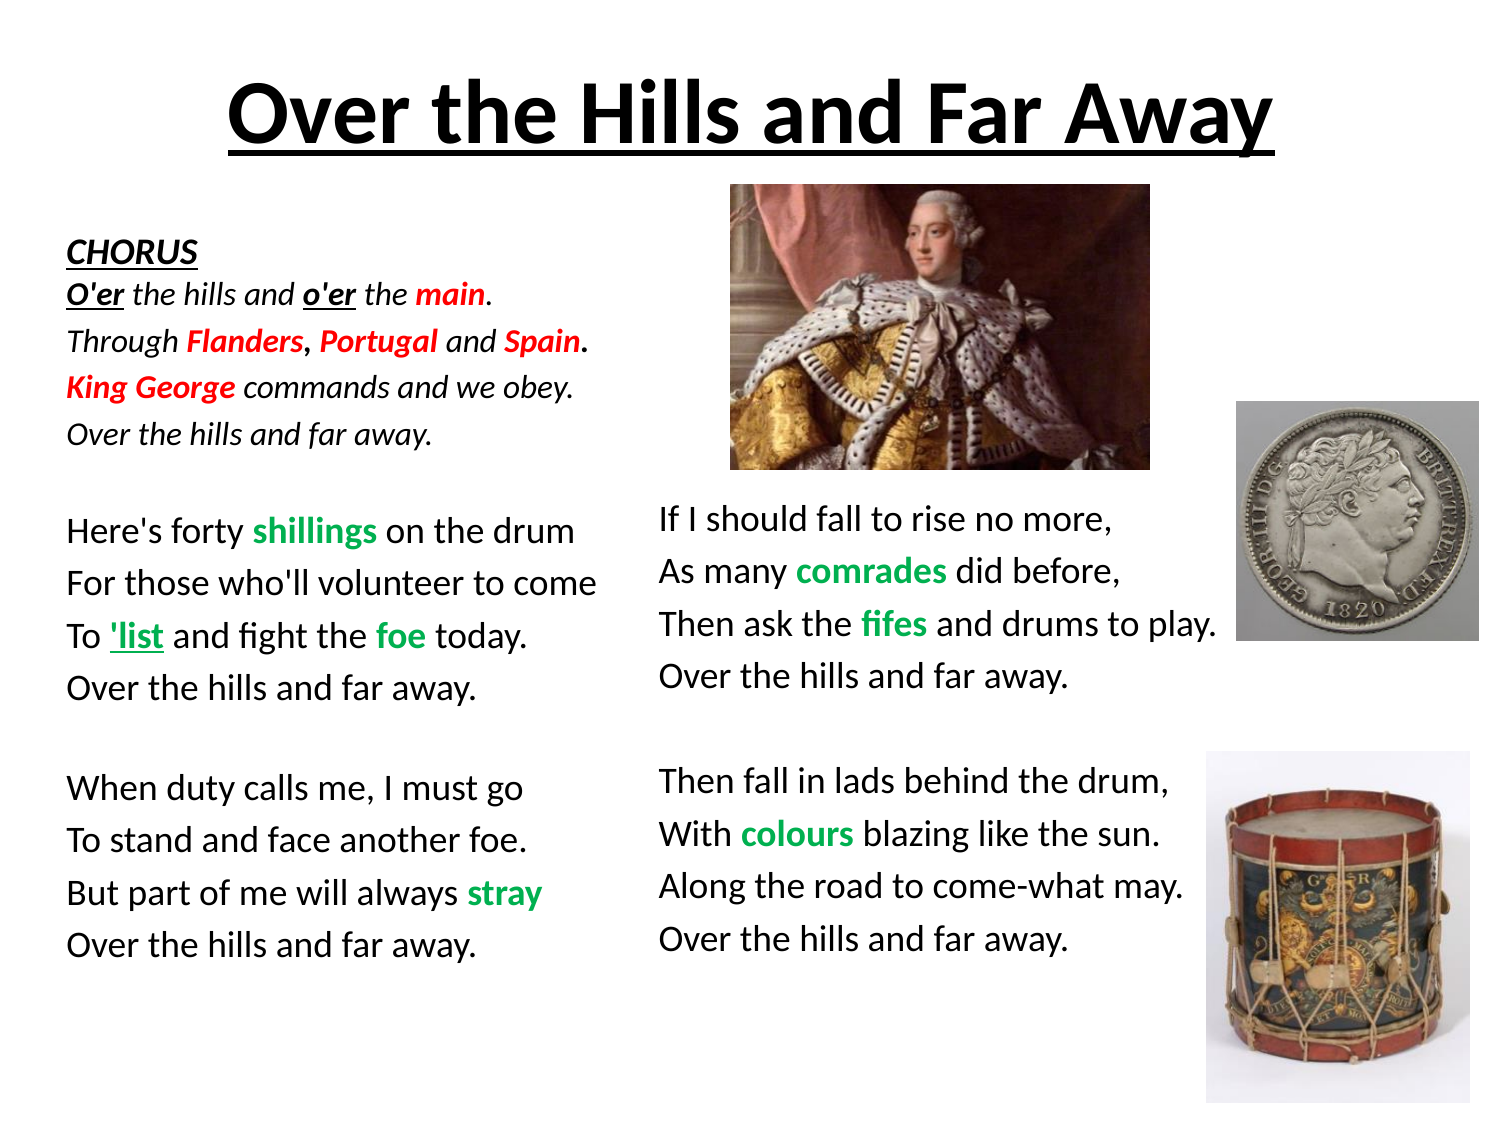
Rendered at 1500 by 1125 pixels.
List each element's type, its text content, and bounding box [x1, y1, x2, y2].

picture [729, 184, 1150, 471]
picture [1235, 401, 1480, 641]
picture [1206, 751, 1471, 1103]
text_box If I should fall to rise no more, As many comrades did before, Then ask the fifes and drums to play. Over the hills and far away. Then fall in lads behind the drum, With colours blazing like the sun. Along the road to come-what may. Over the hills and far away. [643, 223, 1236, 1087]
list CHORUS O'er the hills and o'er the main. Through Flanders, Portugal and Spain. King George commands and we obey. Over the hills and far away. Here's forty shillings on the drum For those who'll volunteer to come To 'list and fight the foe today. Over the hills and far away. When duty calls me, I must go To stand and face another foe. But part of me will always stray Over the hills and far away. [51, 219, 644, 1083]
title Over the Hills and Far Away [76, 13, 1427, 202]
